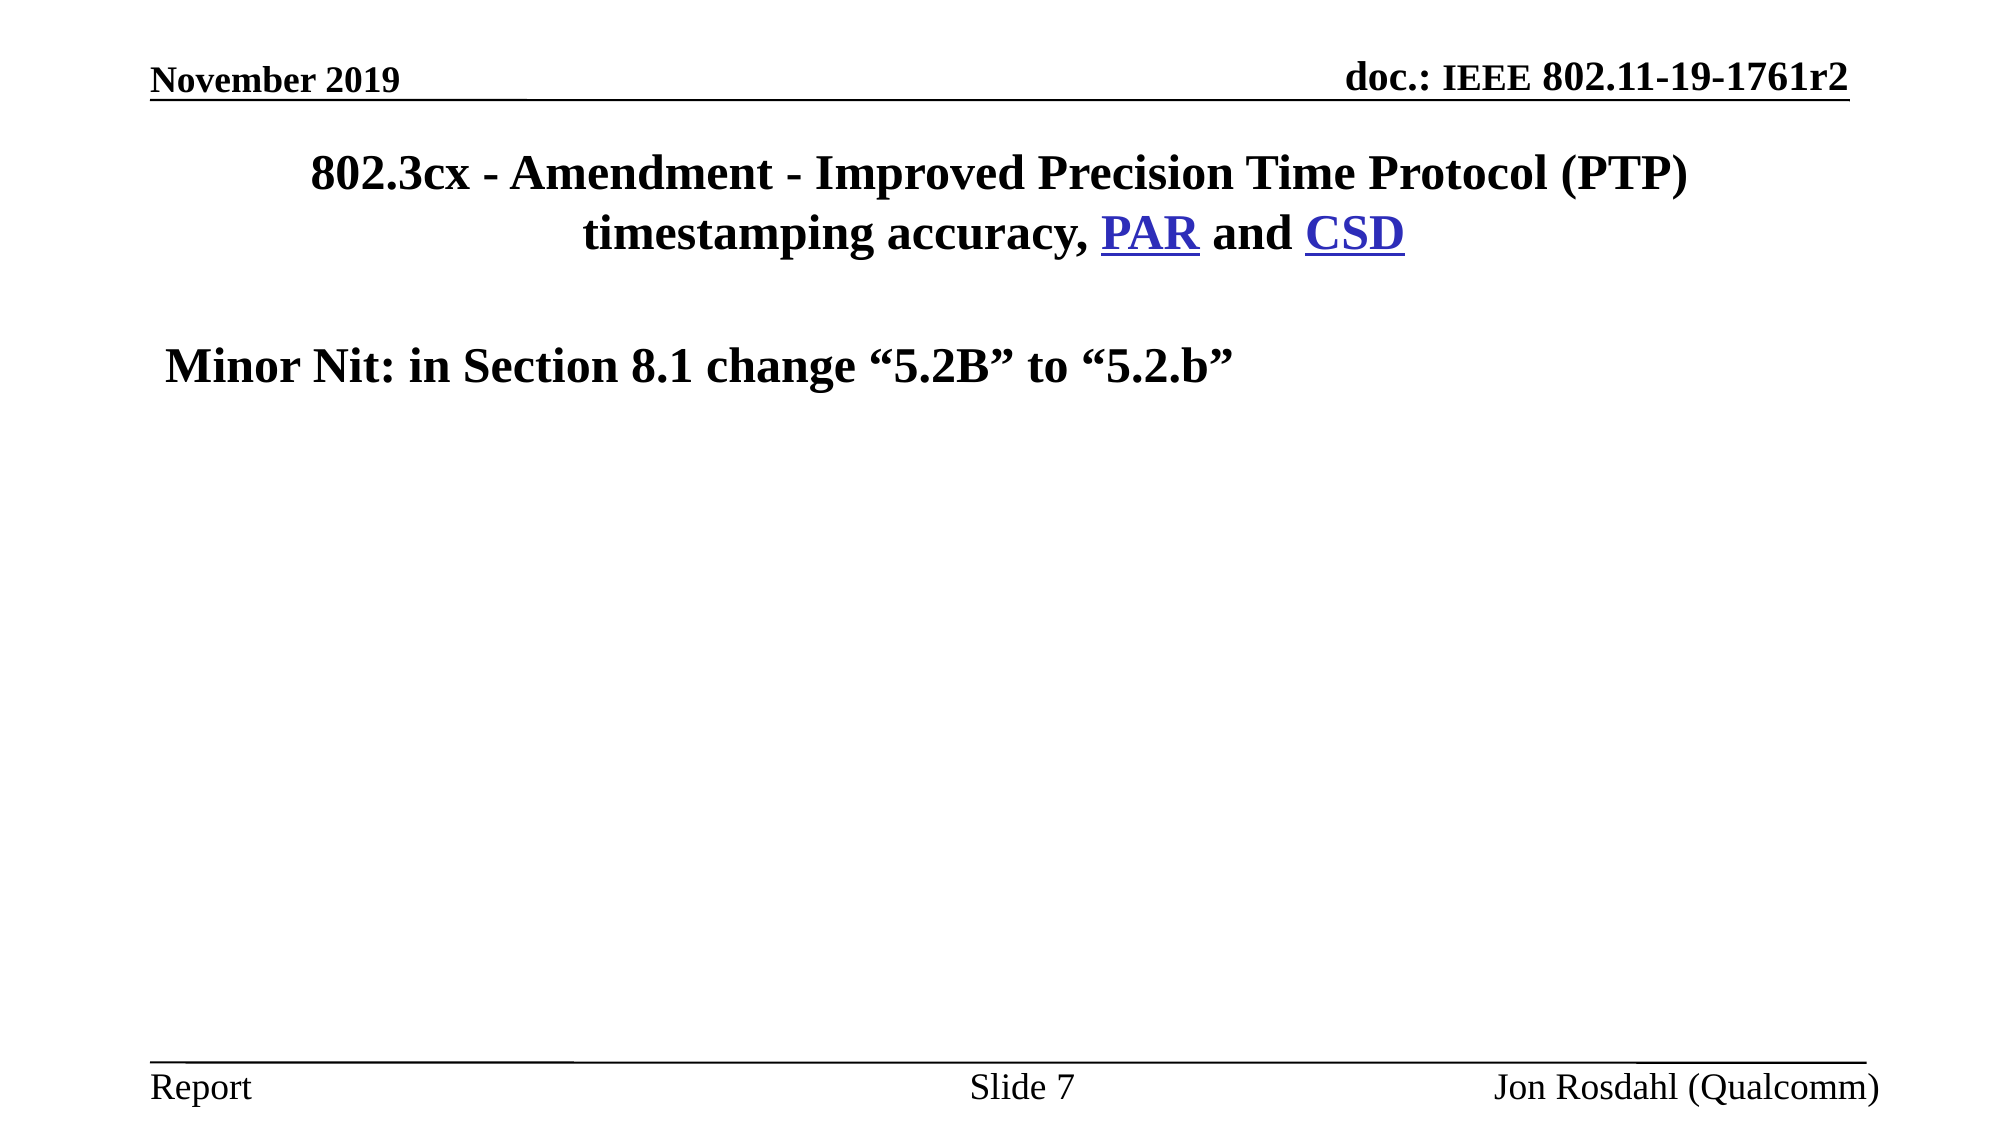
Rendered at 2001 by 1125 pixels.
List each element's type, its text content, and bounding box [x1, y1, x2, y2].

slide_number Slide 7 [950, 1061, 1095, 1125]
title 802.3cx - Amendment - Improved Precision Time Protocol (PTP) timestamping accuracy, PAR and CSD [149, 112, 1850, 288]
footer Jon Rosdahl (Qualcomm) [1436, 1061, 1881, 1108]
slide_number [149, 49, 431, 100]
list Minor Nit: in Section 8.1 change “5.2B” to “5.2.b” [149, 324, 1850, 1000]
